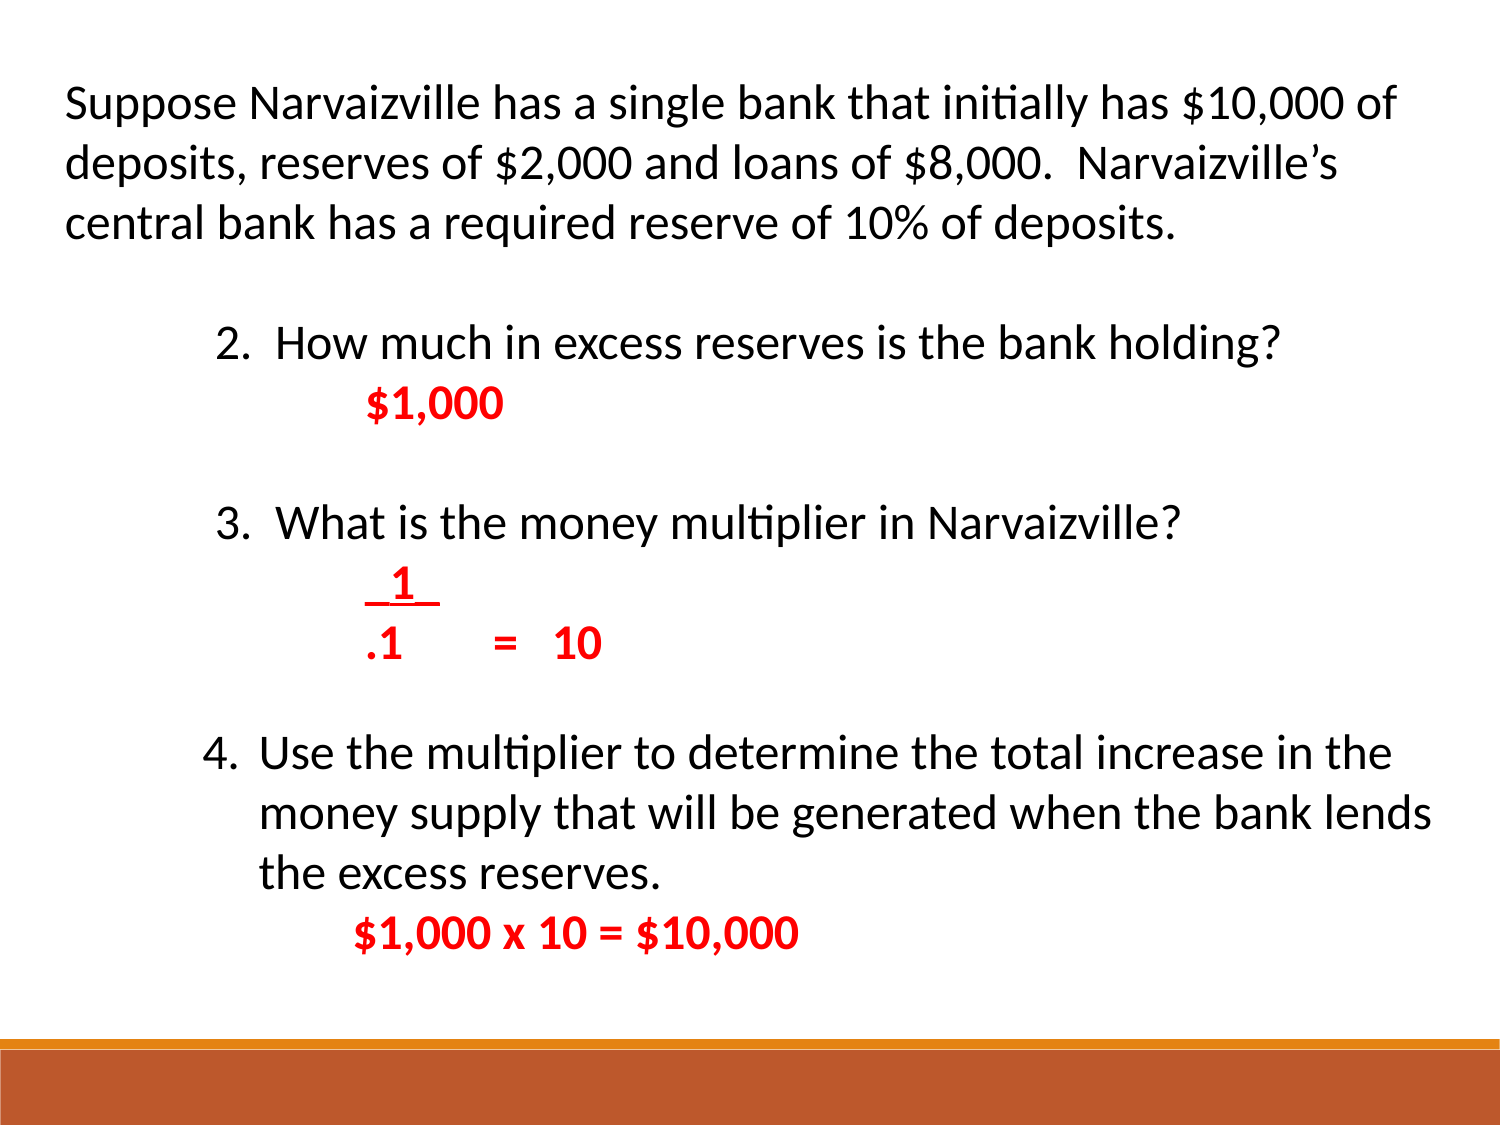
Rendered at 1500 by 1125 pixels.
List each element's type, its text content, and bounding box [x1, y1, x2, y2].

text_box Suppose Narvaizville has a single bank that initially has $10,000 of deposits, reserves of $2,000 and loans of $8,000. Narvaizville’s central bank has a required reserve of 10% of deposits. 2. How much in excess reserves is the bank holding? $1,000 3. What is the money multiplier in Narvaizville? _1_ .1 = 10 [50, 62, 1450, 798]
text_box Use the multiplier to determine the total increase in the money supply that will be generated when the bank lends the excess reserves. $1,000 x 10 = $10,000 [187, 712, 1450, 1028]
